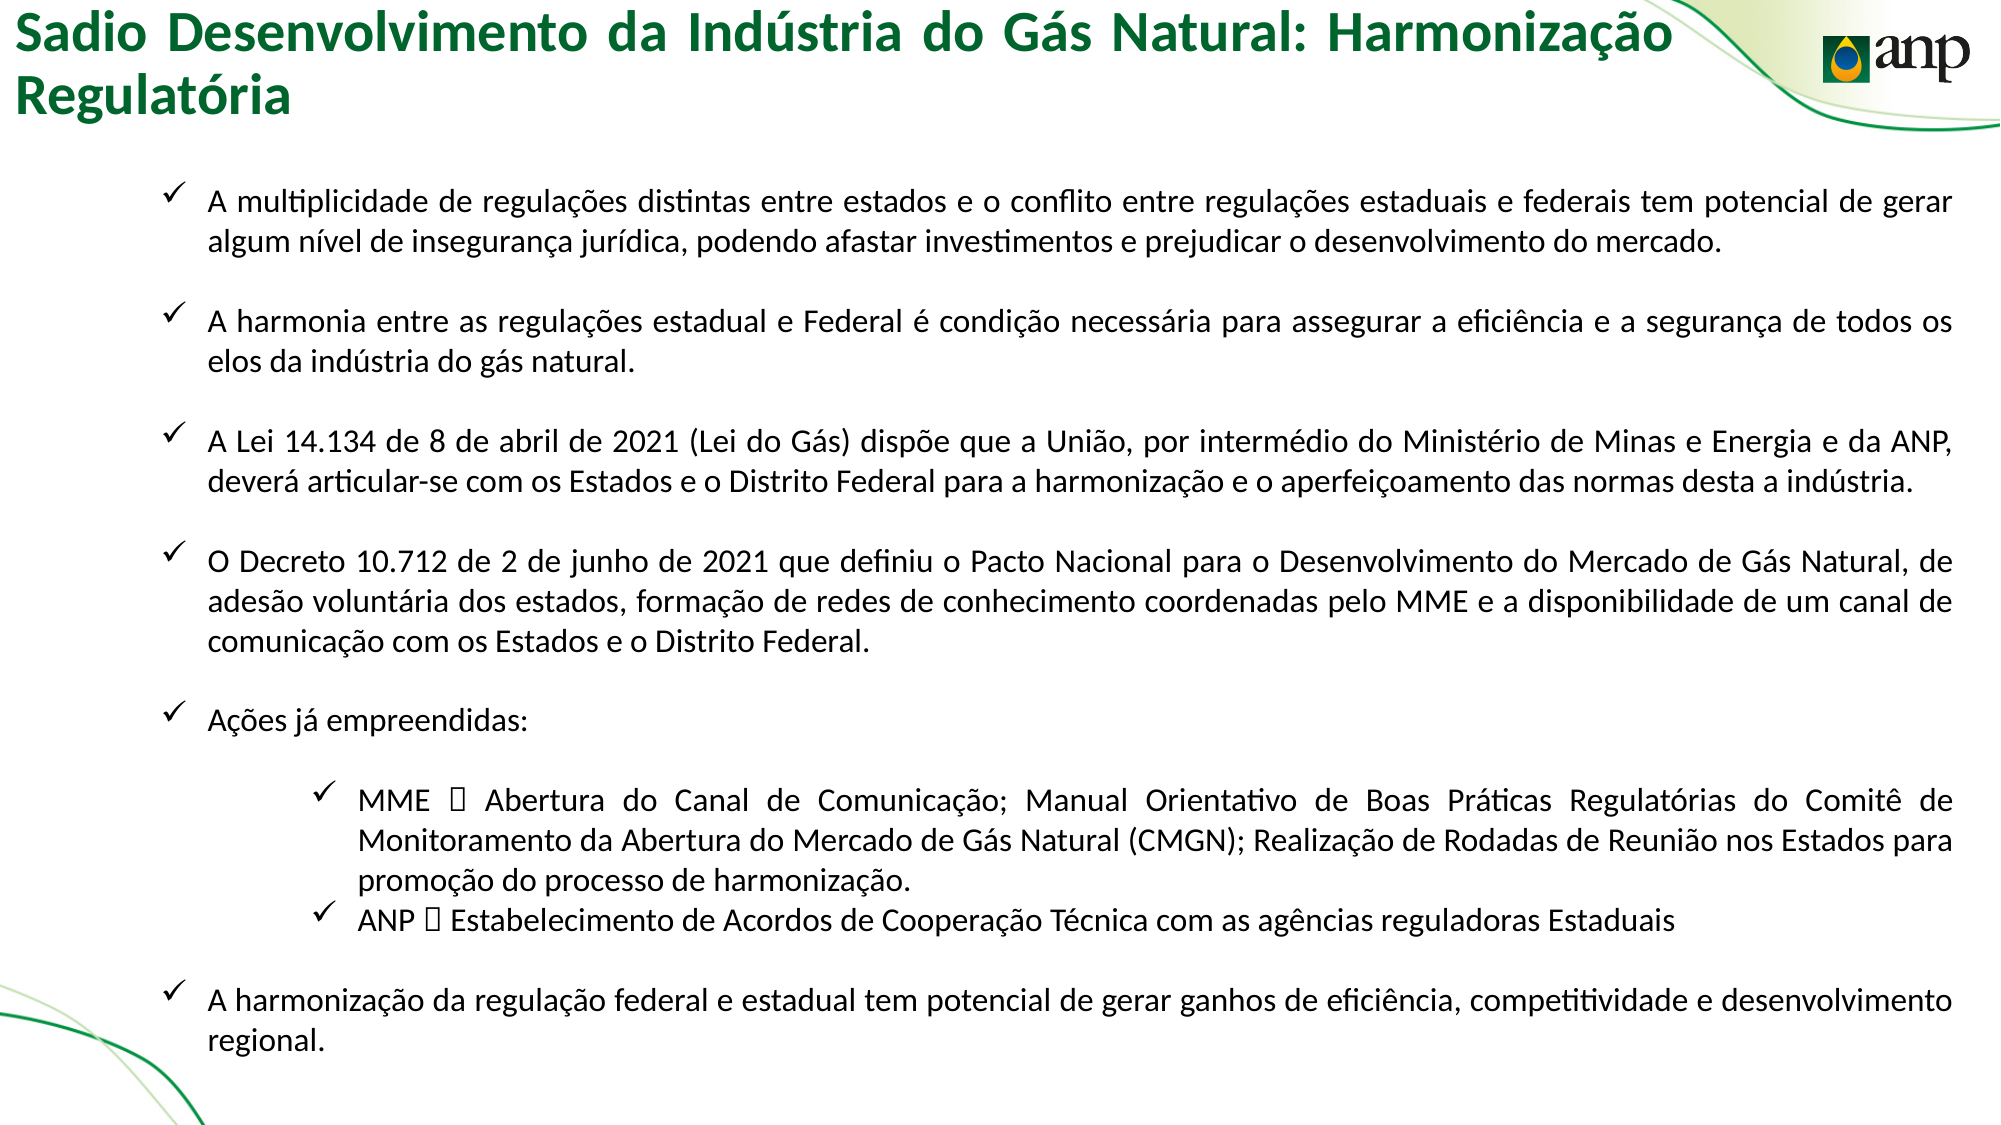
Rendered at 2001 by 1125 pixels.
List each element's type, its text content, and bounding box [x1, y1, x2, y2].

text_box A multiplicidade de regulações distintas entre estados e o conflito entre regulações estaduais e federais tem potencial de gerar algum nível de insegurança jurídica, podendo afastar investimentos e prejudicar o desenvolvimento do mercado. A harmonia entre as regulações estadual e Federal é condição necessária para assegurar a eficiência e a segurança de todos os elos da indústria do gás natural. A Lei 14.134 de 8 de abril de 2021 (Lei do Gás) dispõe que a União, por intermédio do Ministério de Minas e Energia e da ANP, deverá articular-se com os Estados e o Distrito Federal para a harmonização e o aperfeiçoamento das normas desta a indústria. O Decreto 10.712 de 2 de junho de 2021 que definiu o Pacto Nacional para o Desenvolvimento do Mercado de Gás Natural, de adesão voluntária dos estados, formação de redes de conhecimento coordenadas pelo MME e a disponibilidade de um canal de comunicação com os Estados e o Distrito Federal. Ações já empreendidas: MME  Abertura do Canal de Comunicação; Manual Orientativo de Boas Práticas Regulatórias do Comitê de Monitoramento da Abertura do Mercado de Gás Natural (CMGN); Realização de Rodadas de Reunião nos Estados para promoção do processo de harmonização. ANP  Estabelecimento de Acordos de Cooperação Técnica com as agências reguladoras Estaduais A harmonização da regulação federal e estadual tem potencial de gerar ganhos de eficiência, competitividade e desenvolvimento regional. [145, 172, 1971, 1106]
text_box Sadio Desenvolvimento da Indústria do Gás Natural: Harmonização Regulatória [0, 8, 1689, 120]
picture [0, 0, 2000, 1125]
